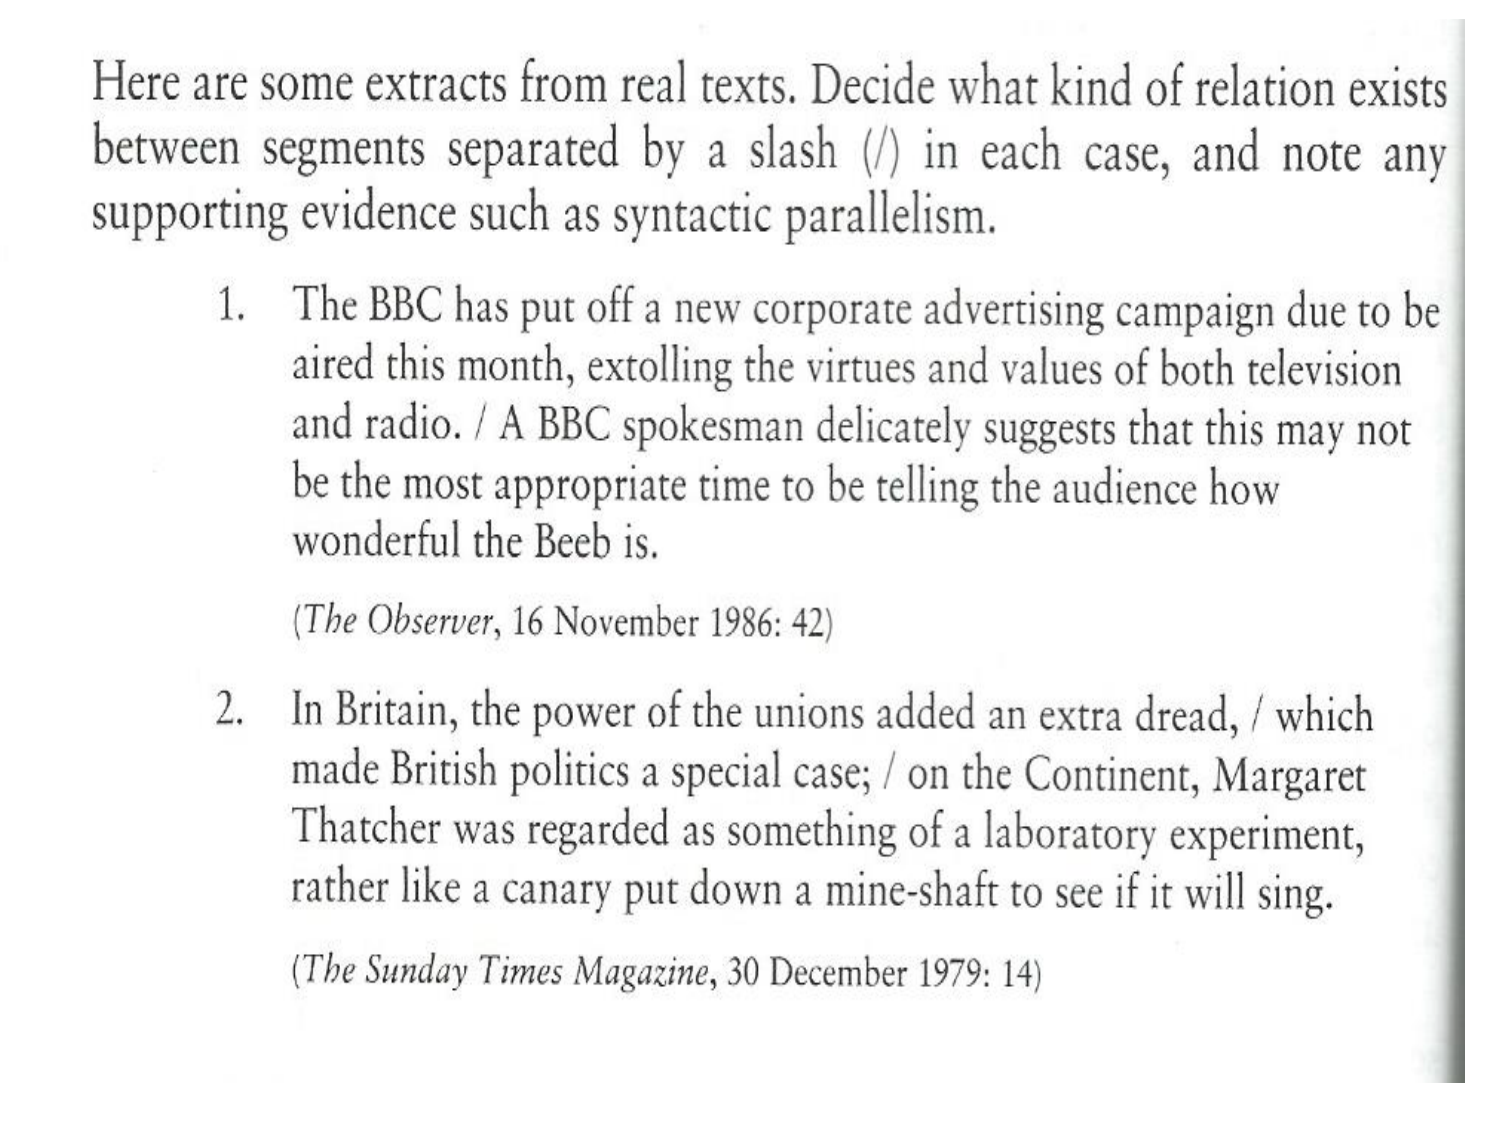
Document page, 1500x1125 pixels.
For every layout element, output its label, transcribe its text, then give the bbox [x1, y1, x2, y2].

subtitle 1- Second sentence is reason for the 1° (PHENOMENON-REASON) 2- CAUSE –CONSEQUENCE (first two segments, subordination as supporting evidence). First 2 segments taken together as one single segment are in contrast with the rest. Note the signal provided by the syntactic parallelism… [29, 175, 1500, 1106]
picture [0, 18, 1465, 1083]
